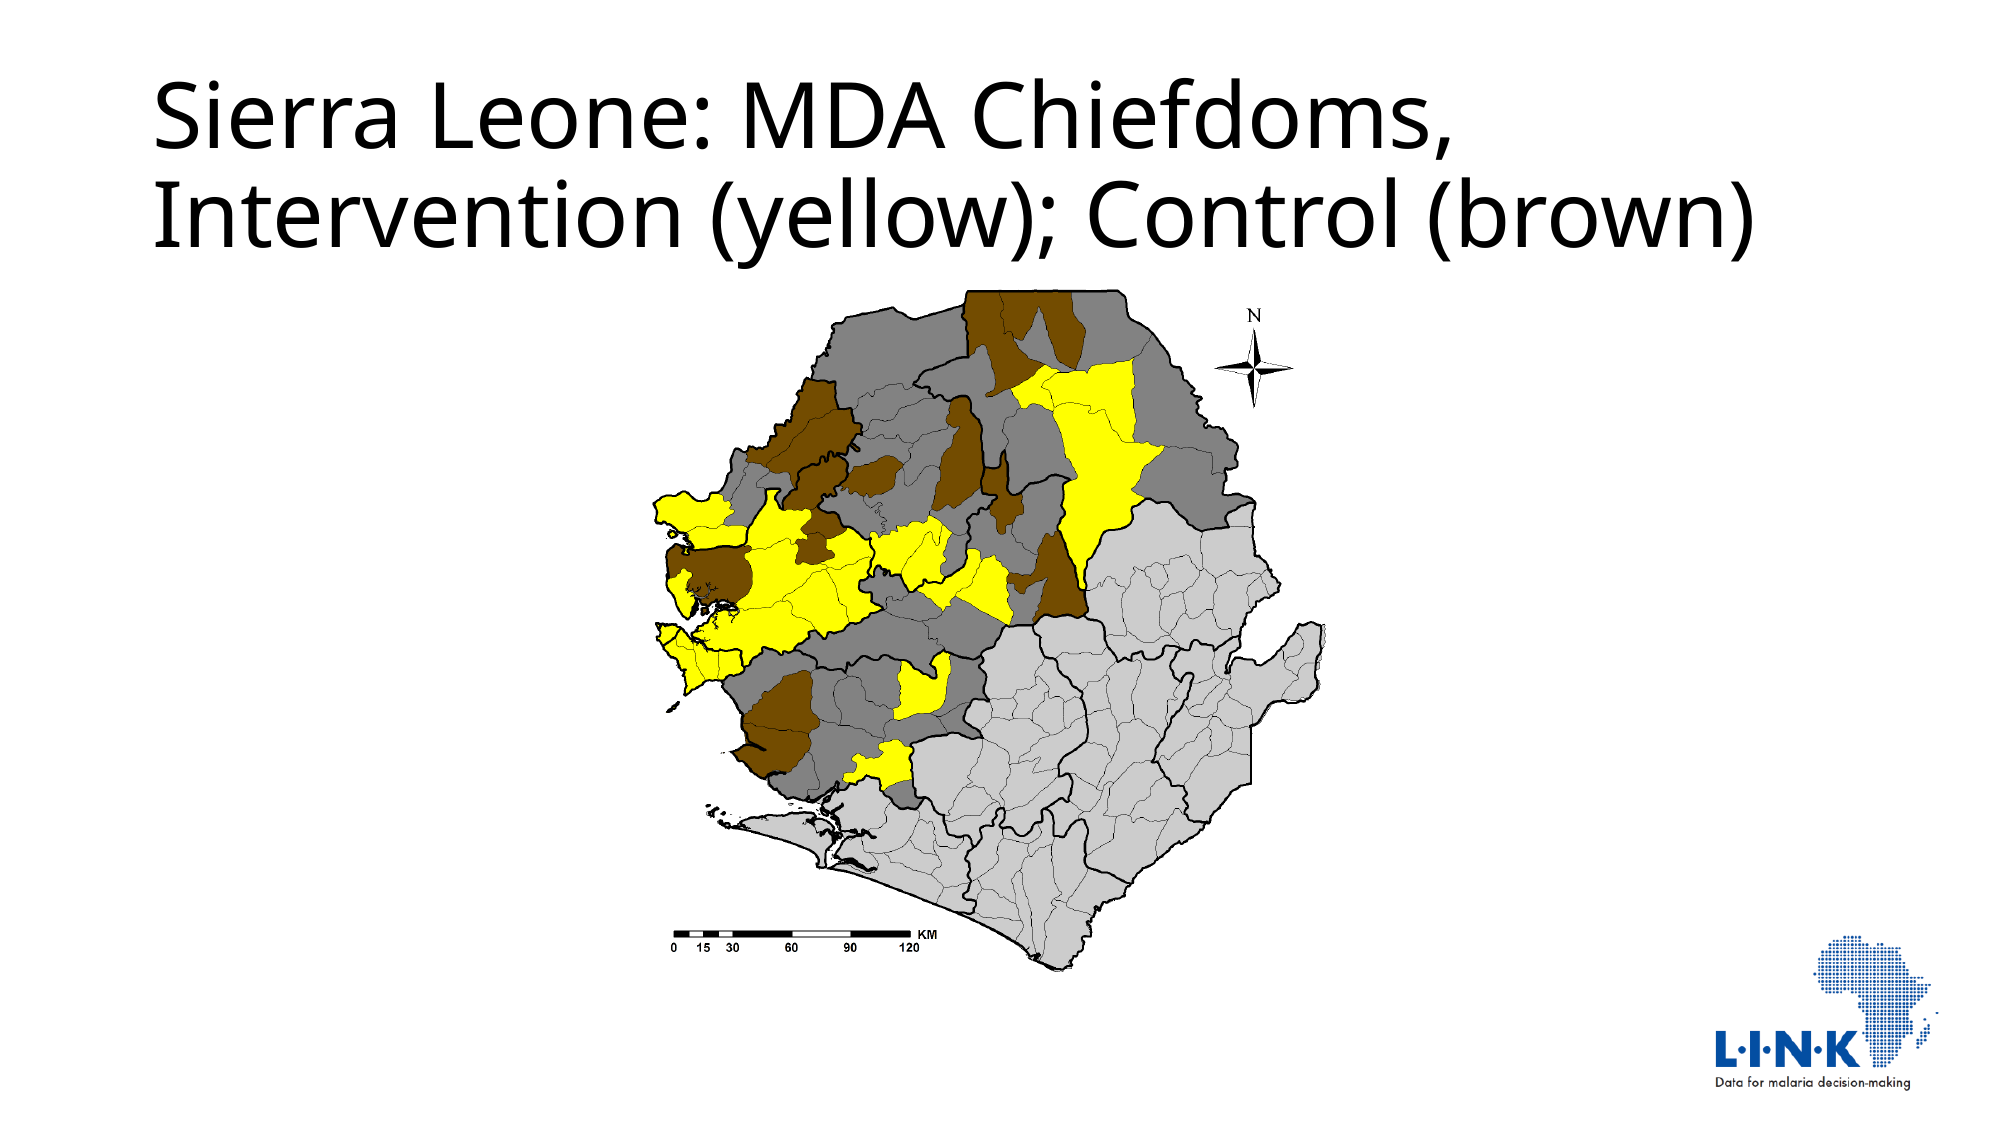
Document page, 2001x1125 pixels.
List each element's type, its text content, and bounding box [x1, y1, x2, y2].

title Sierra Leone: MDA Chiefdoms, Intervention (yellow); Control (brown) [137, 59, 1863, 278]
picture [625, 261, 1356, 992]
picture [1691, 927, 1949, 1099]
